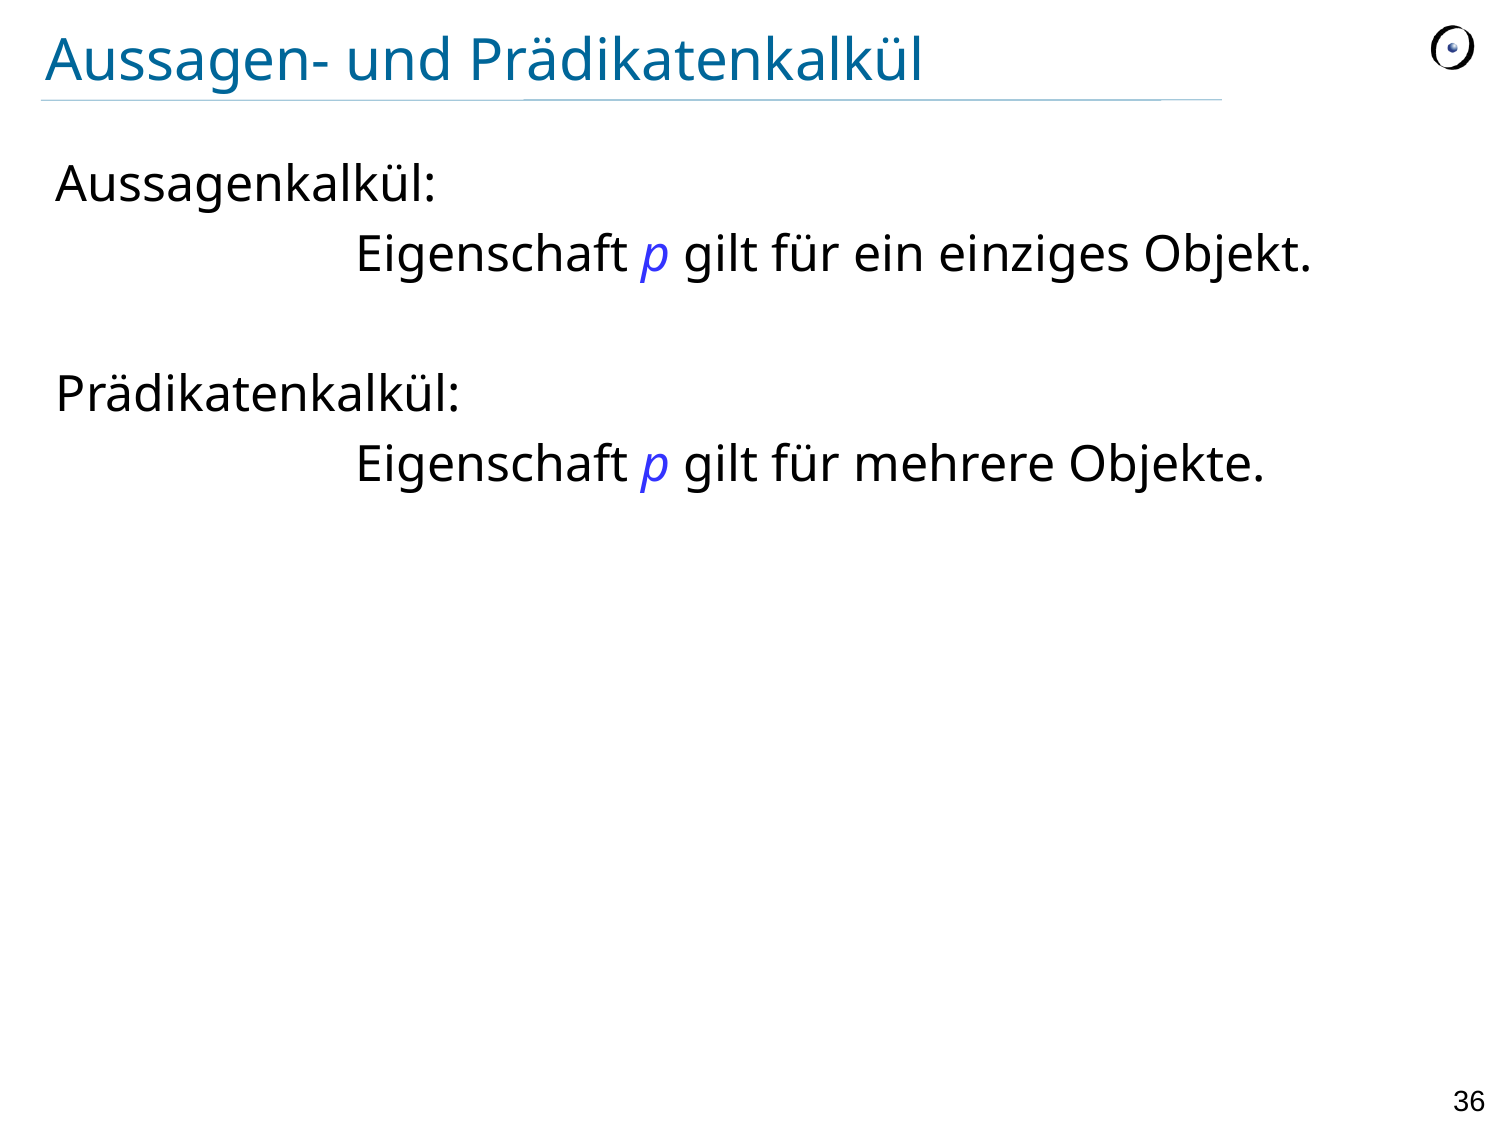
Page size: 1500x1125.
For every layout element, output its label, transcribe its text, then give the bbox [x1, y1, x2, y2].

title Aussagen- und Prädikatenkalkül [45, 18, 1280, 96]
list Aussagenkalkül: Eigenschaft p gilt für ein einziges Objekt. Prädikatenkalkül: Eigenschaft p gilt für mehrere Objekte. [40, 143, 1451, 1071]
picture [1429, 20, 1476, 72]
